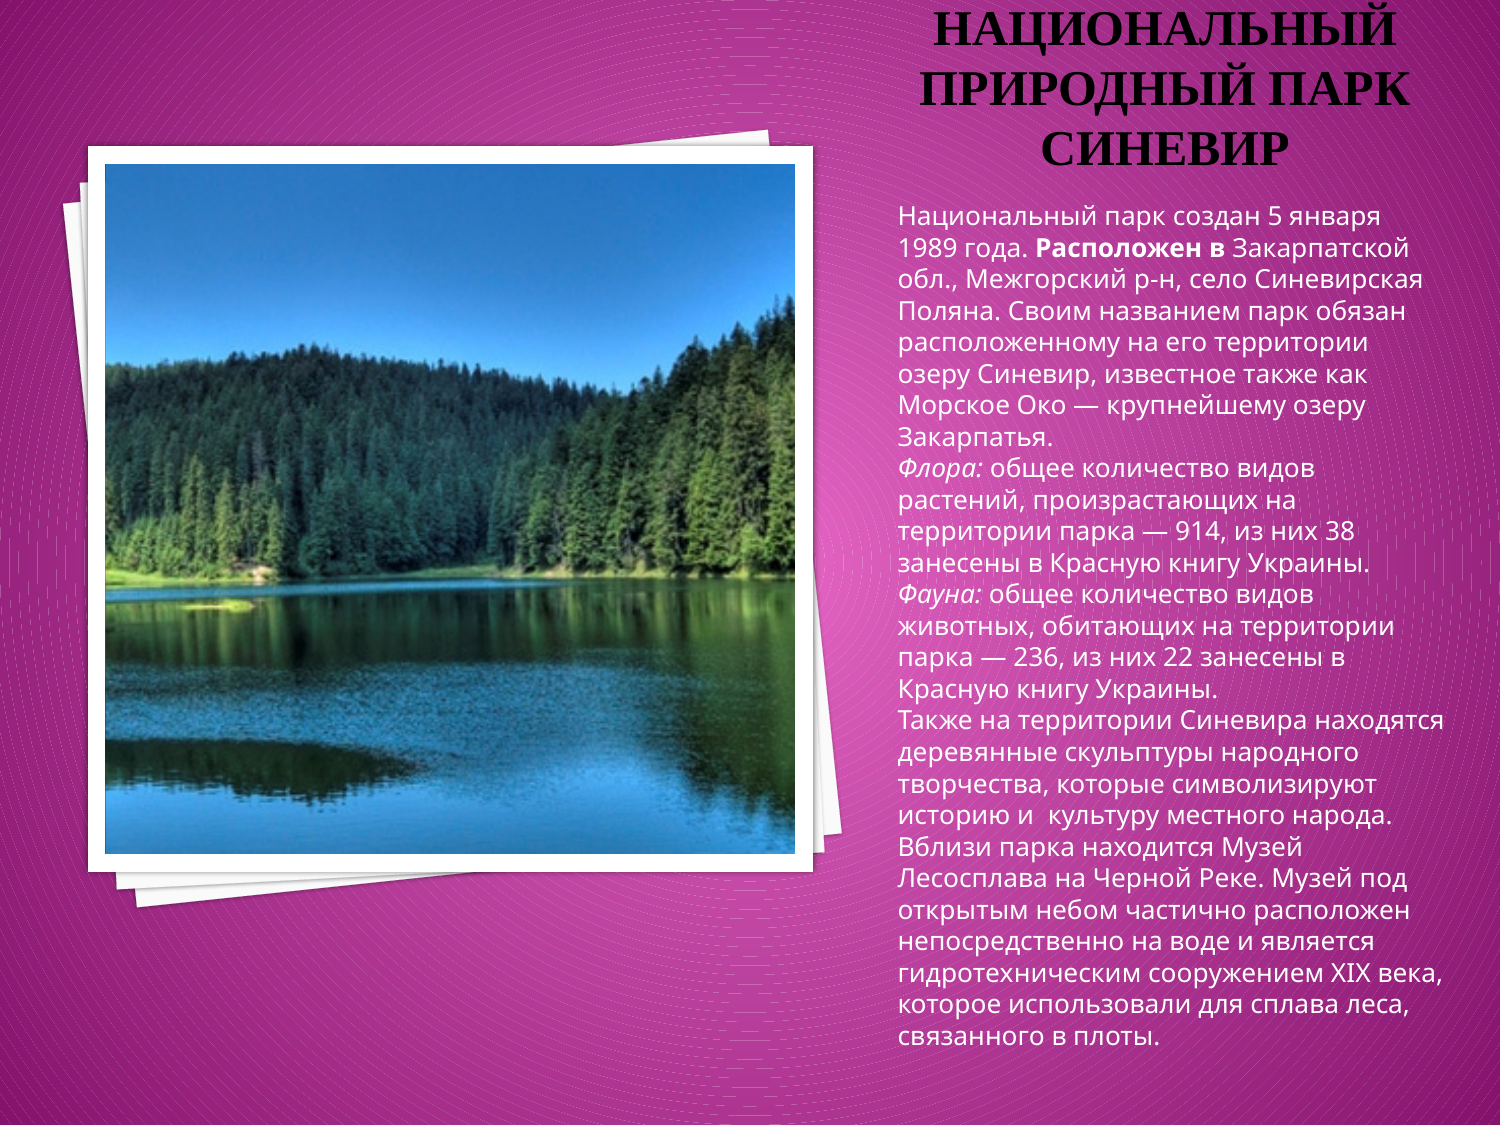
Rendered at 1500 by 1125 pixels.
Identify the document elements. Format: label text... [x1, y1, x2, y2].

picture [104, 163, 796, 855]
title Национальный природный парк Синевир [884, 0, 1447, 176]
list Национальный парк создан 5 января 1989 года. Расположен в Закарпатской обл., Межгорский р-н, село Синевирская Поляна. Своим названием парк обязан расположенному на его территории озеру Синевир, известное также как Морское Око — крупнейшему озеру Закарпатья. Флора: общее количество видов растений, произрастающих на территории парка — 914, из них 38 занесены в Красную книгу Украины. Фауна: общее количество видов животных, обитающих на территории парка — 236, из них 22 занесены в Красную книгу Украины. Также на территории Синевира находятся деревянные скульптуры народного творчества, которые символизируют историю и культуру местного народа. Вблизи парка находится Музей Лесосплава на Черной Реке. Музей под открытым небом частично расположен непосредственно на воде и является гидротехническим сооружением XIX века, которое использовали для сплава леса, связанного в плоты. [884, 199, 1447, 1079]
